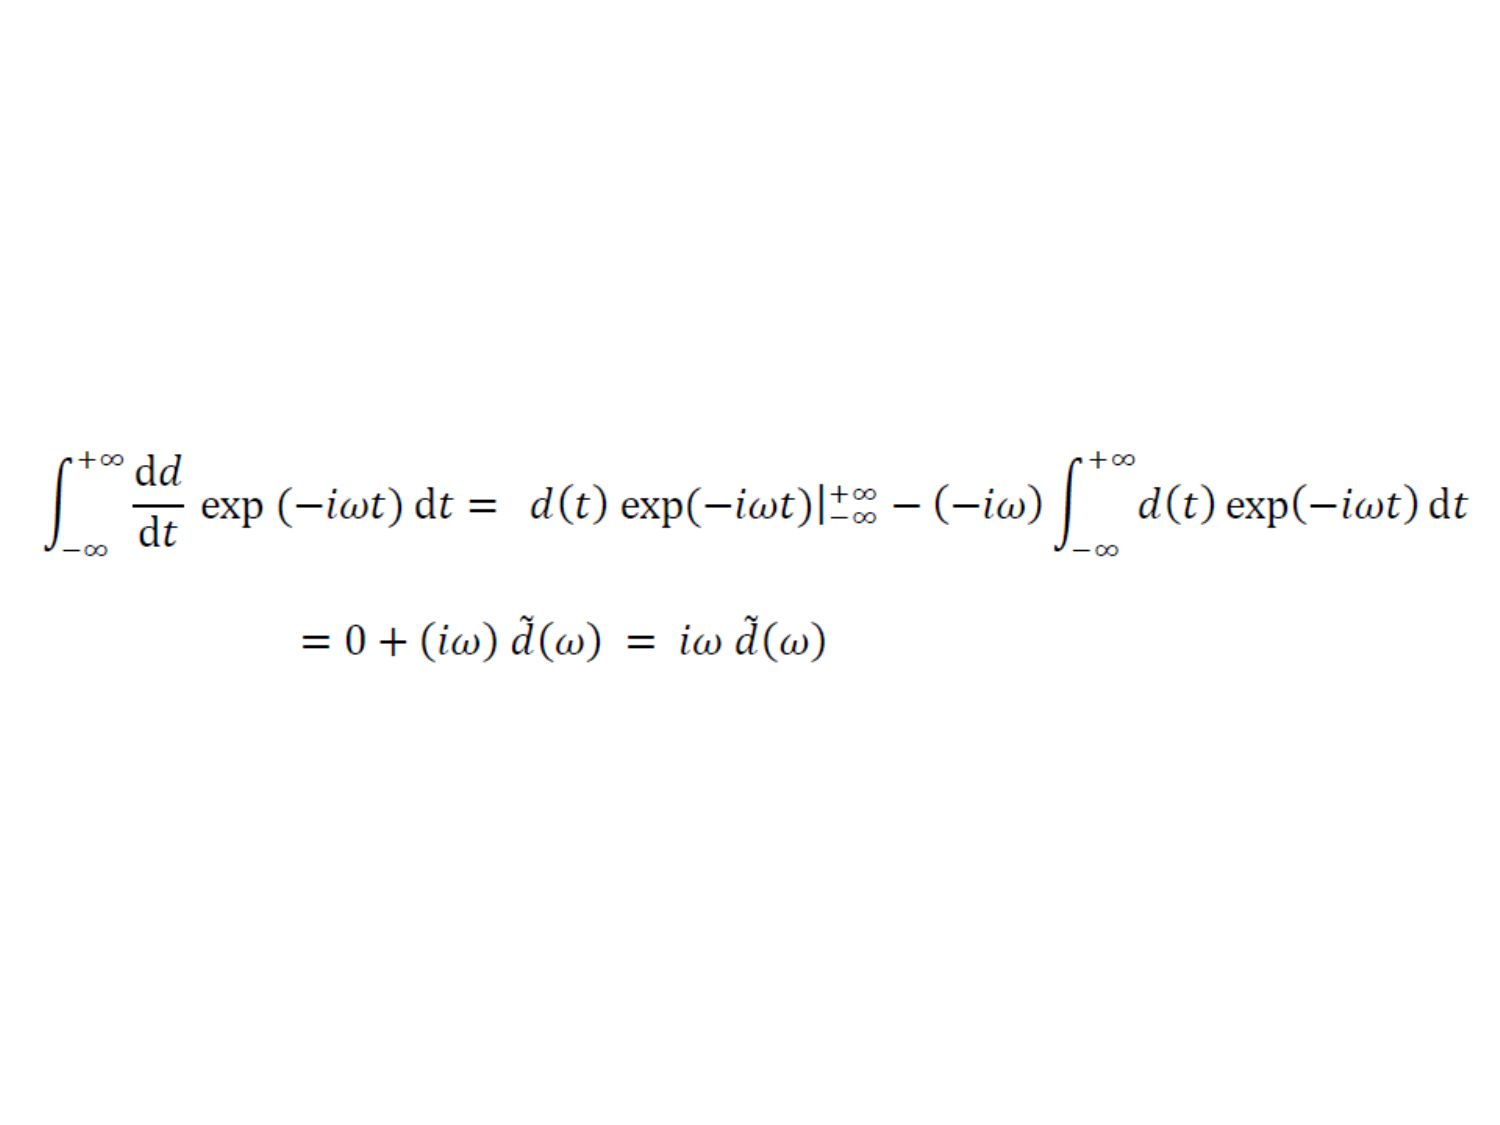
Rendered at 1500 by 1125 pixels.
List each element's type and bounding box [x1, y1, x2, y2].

picture [0, 412, 1500, 701]
